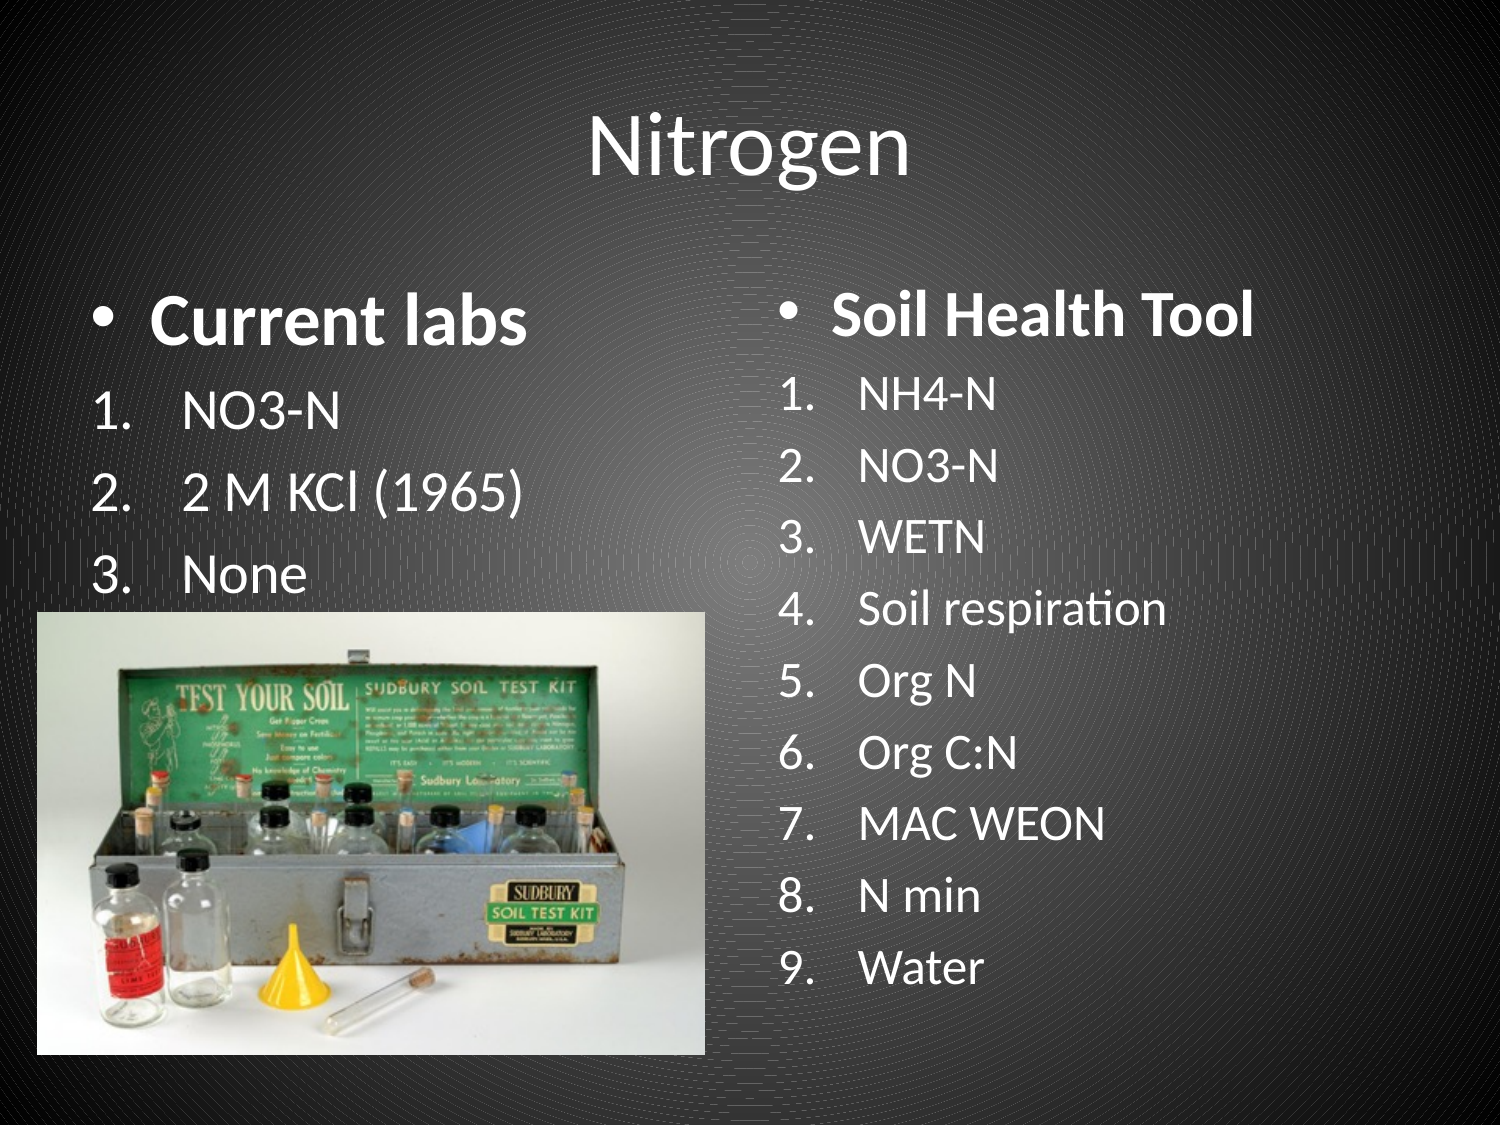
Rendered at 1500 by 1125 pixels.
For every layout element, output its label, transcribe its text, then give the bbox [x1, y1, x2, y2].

list Soil Health Tool NH4-N NO3-N WETN Soil respiration Org N Org C:N MAC WEON N min Water [762, 262, 1425, 1005]
picture [37, 612, 705, 1055]
title Nitrogen [75, 45, 1425, 233]
list Current labs NO3-N 2 M KCl (1965) None [75, 262, 738, 1005]
